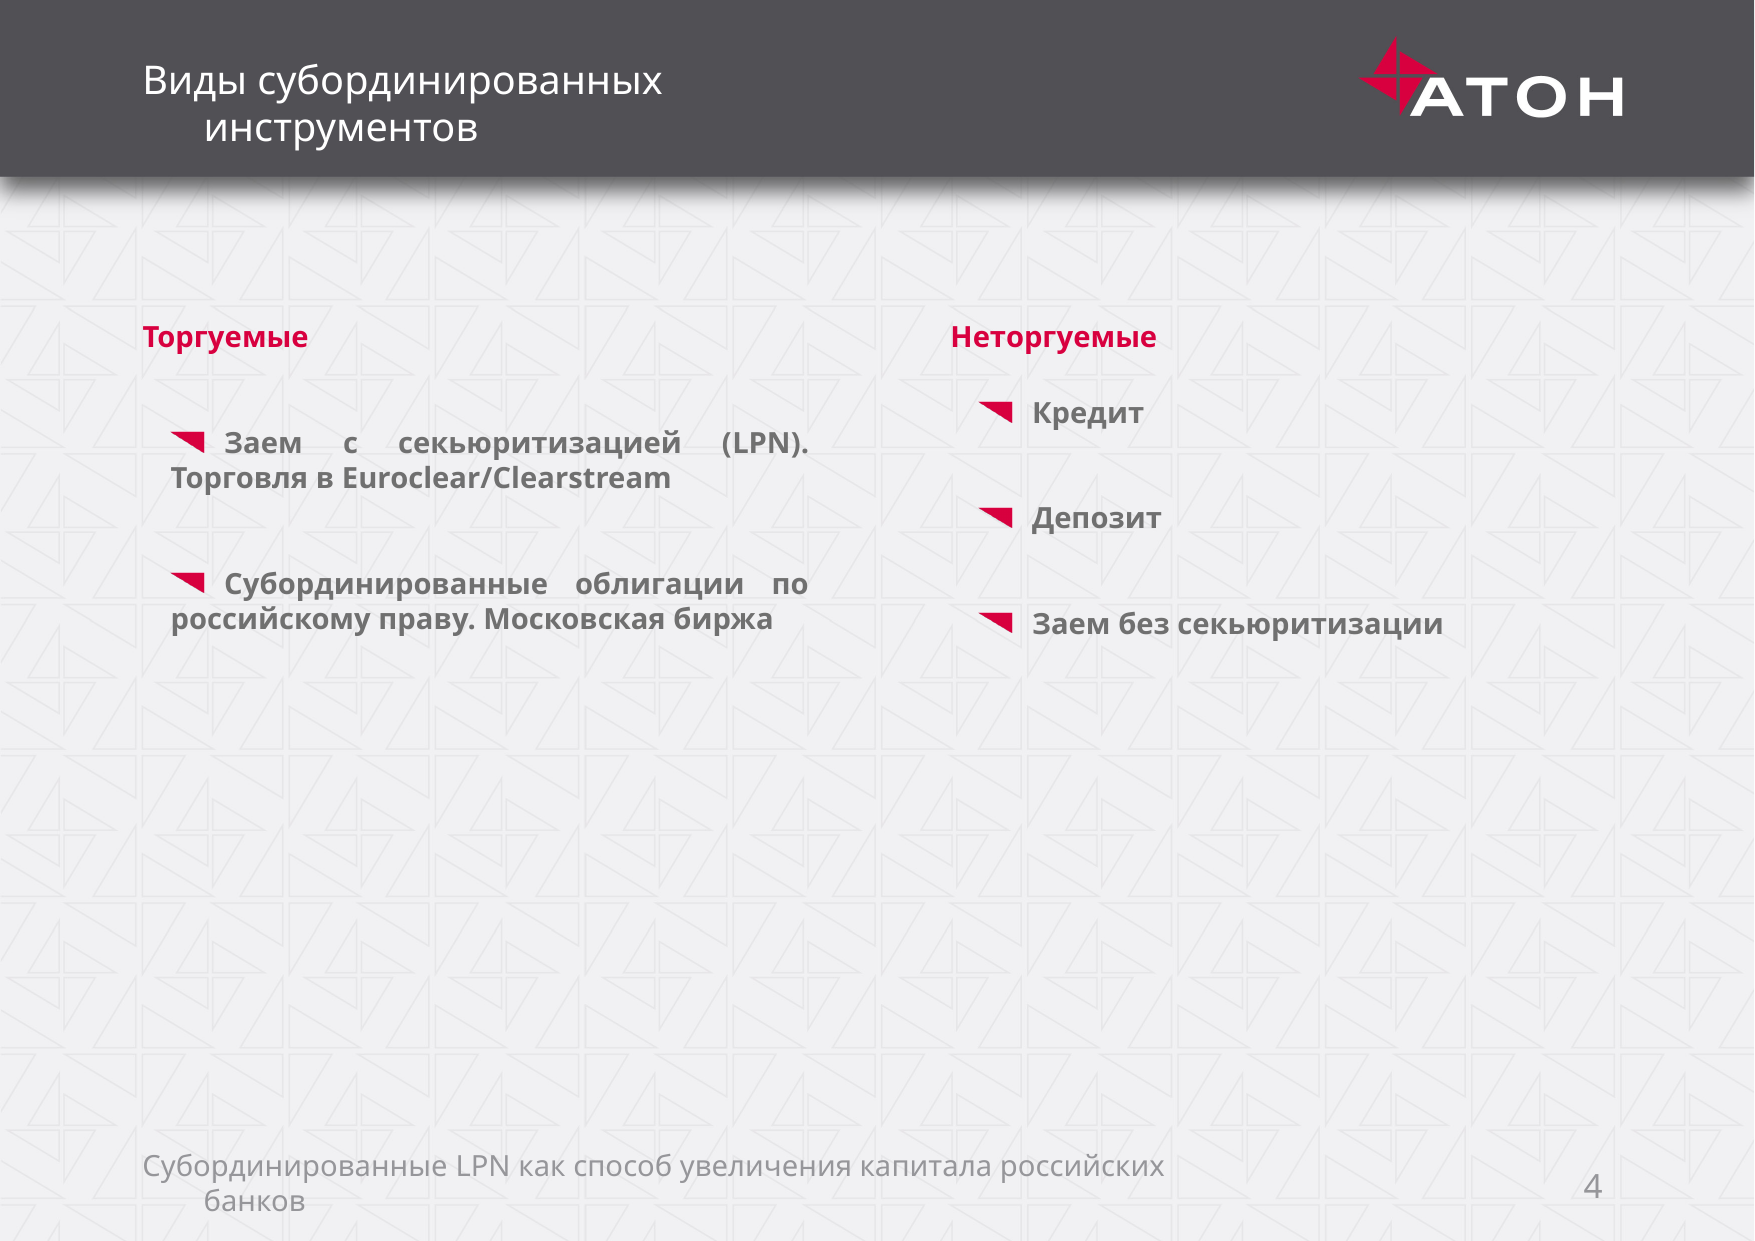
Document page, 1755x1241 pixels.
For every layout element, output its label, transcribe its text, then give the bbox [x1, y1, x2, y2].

picture [0, 0, 1755, 1241]
list Неторгуемые Кредит Депозит Заем без секьюритизации [935, 311, 1633, 614]
list Виды субординированных инструментов [142, 78, 902, 127]
list Субординированные LPN как способ увеличения капитала российских банков [142, 1164, 1223, 1201]
list Торгуемые Заем с секьюритизацией (LPN). Торговля в Euroclear/Clearstream Субординированные облигации по российскому праву. Московская биржа [127, 311, 824, 755]
